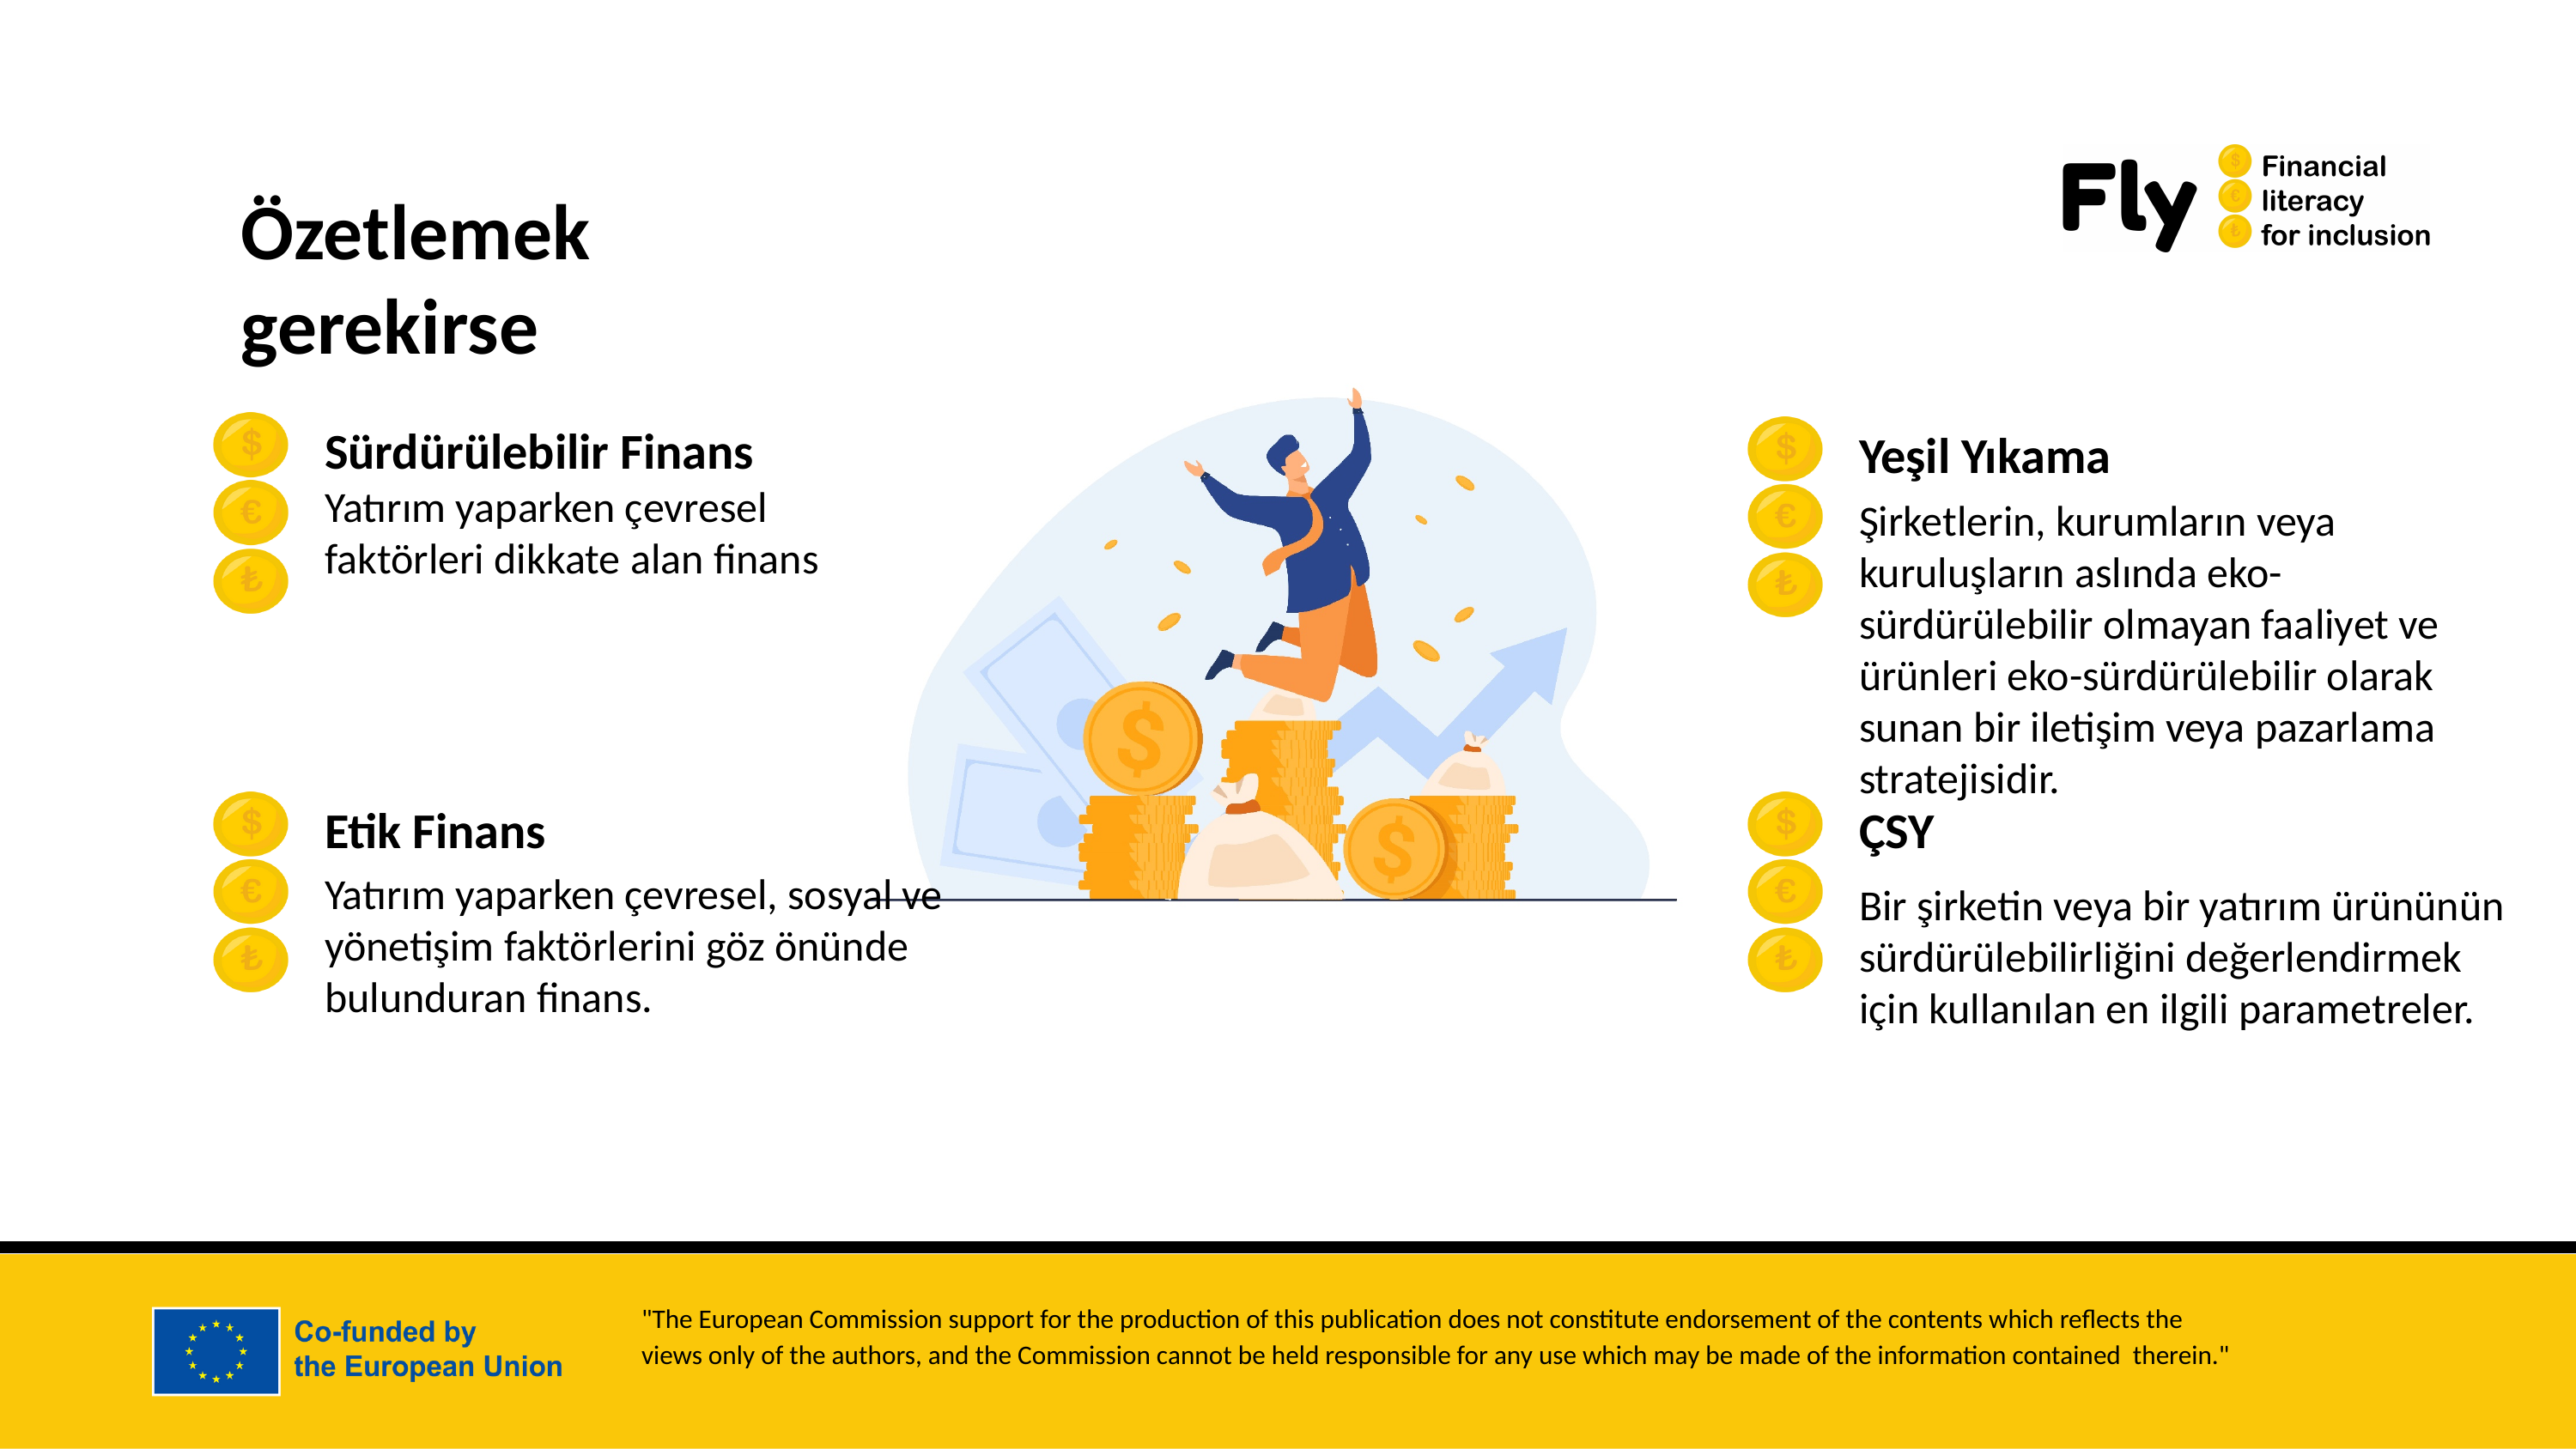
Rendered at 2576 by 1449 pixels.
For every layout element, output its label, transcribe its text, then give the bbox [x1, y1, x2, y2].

text_box ÇSY [1845, 791, 2233, 865]
picture [202, 791, 293, 1002]
picture [1736, 415, 1827, 627]
picture [2063, 144, 2430, 252]
text_box Sürdürülebilir Finans [312, 412, 817, 473]
picture [858, 383, 1696, 912]
text_box Şirketlerin, kurumların veya kuruluşların aslında eko-sürdürülebilir olmayan faaliyet ve ürünleri eko-sürdürülebilir olarak sunan bir iletişim veya pazarlama stratejisidir. [1845, 487, 2489, 809]
text_box Etik Finans [312, 791, 699, 859]
text_box Yatırım yaparken çevresel, sosyal ve yönetişim faktörlerini göz önünde bulunduran finans. [312, 859, 999, 1028]
text_box Özetlemek gerekirse [228, 174, 732, 377]
text_box Bir şirketin veya bir yatırım ürününün sürdürülebilirliğini değerlendirmek için kullanılan en ilgili parametreler. [1845, 870, 2533, 1039]
picture [1736, 791, 1827, 1002]
picture [202, 412, 293, 622]
text_box Yeşil Yıkama [1845, 416, 2233, 487]
text_box Yatırım yaparken çevresel faktörleri dikkate alan finans [312, 473, 854, 590]
picture [149, 1304, 593, 1399]
